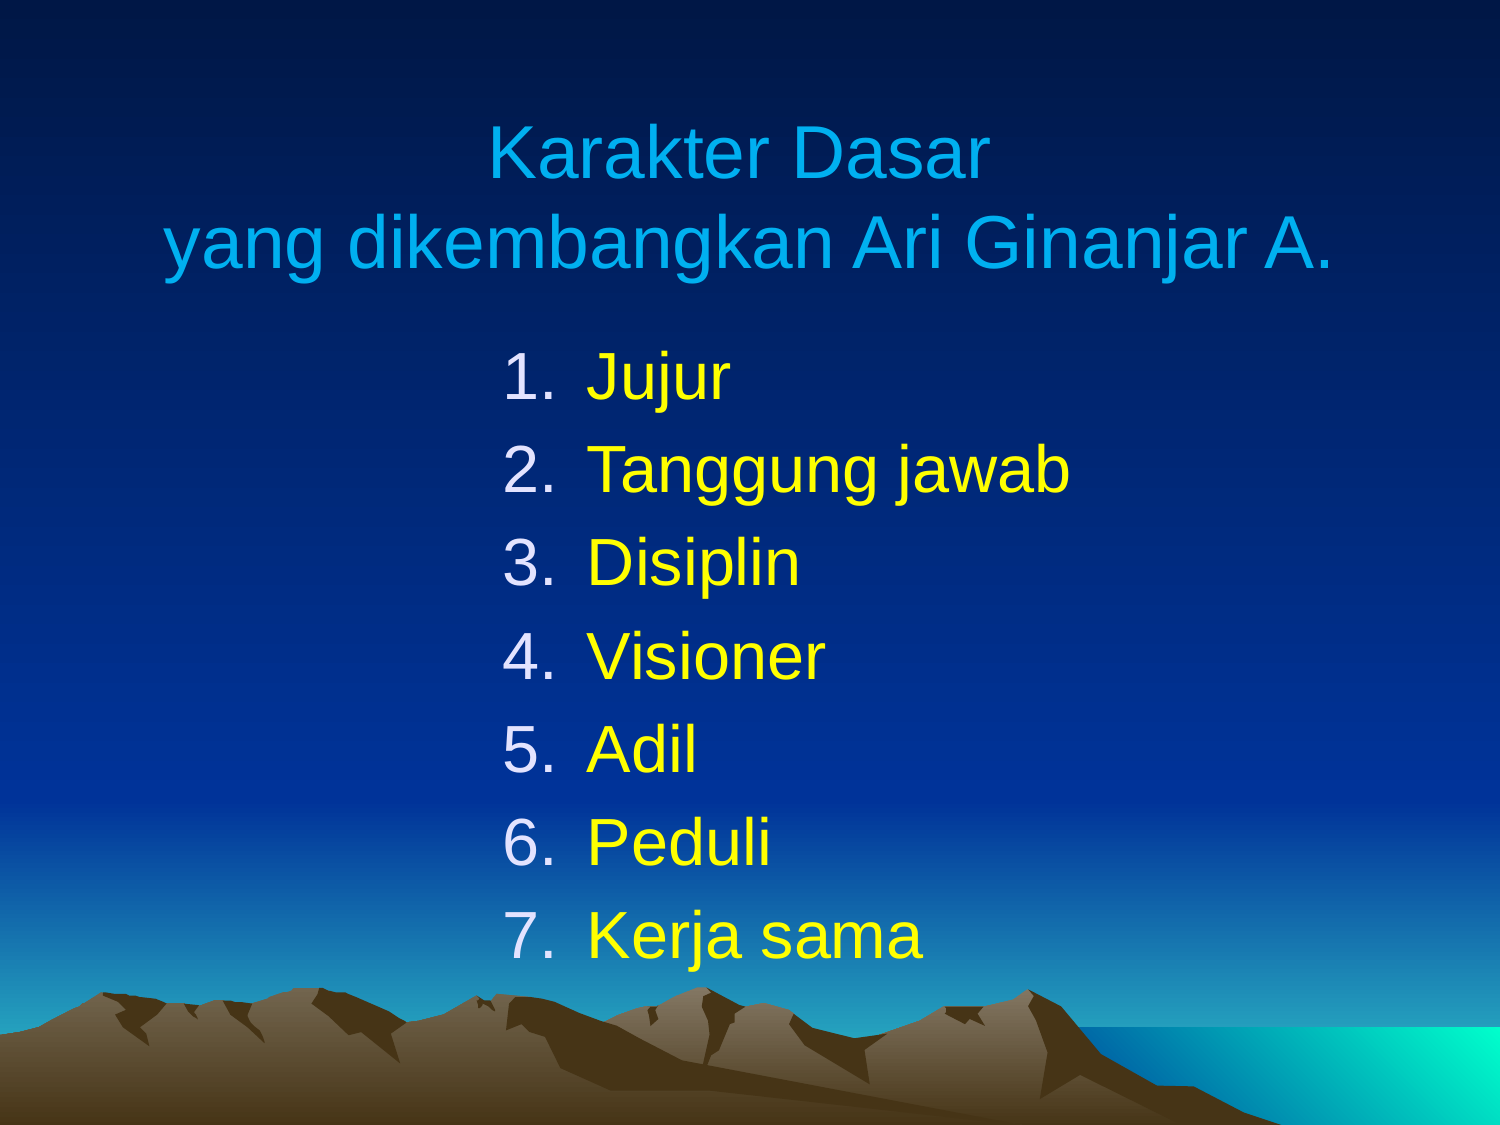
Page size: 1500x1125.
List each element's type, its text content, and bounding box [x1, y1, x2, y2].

title Karakter Dasar yang dikembangkan Ari Ginanjar A. [74, 99, 1426, 288]
list Jujur Tanggung jawab Disiplin Visioner Adil Peduli Kerja sama [487, 324, 1500, 1063]
